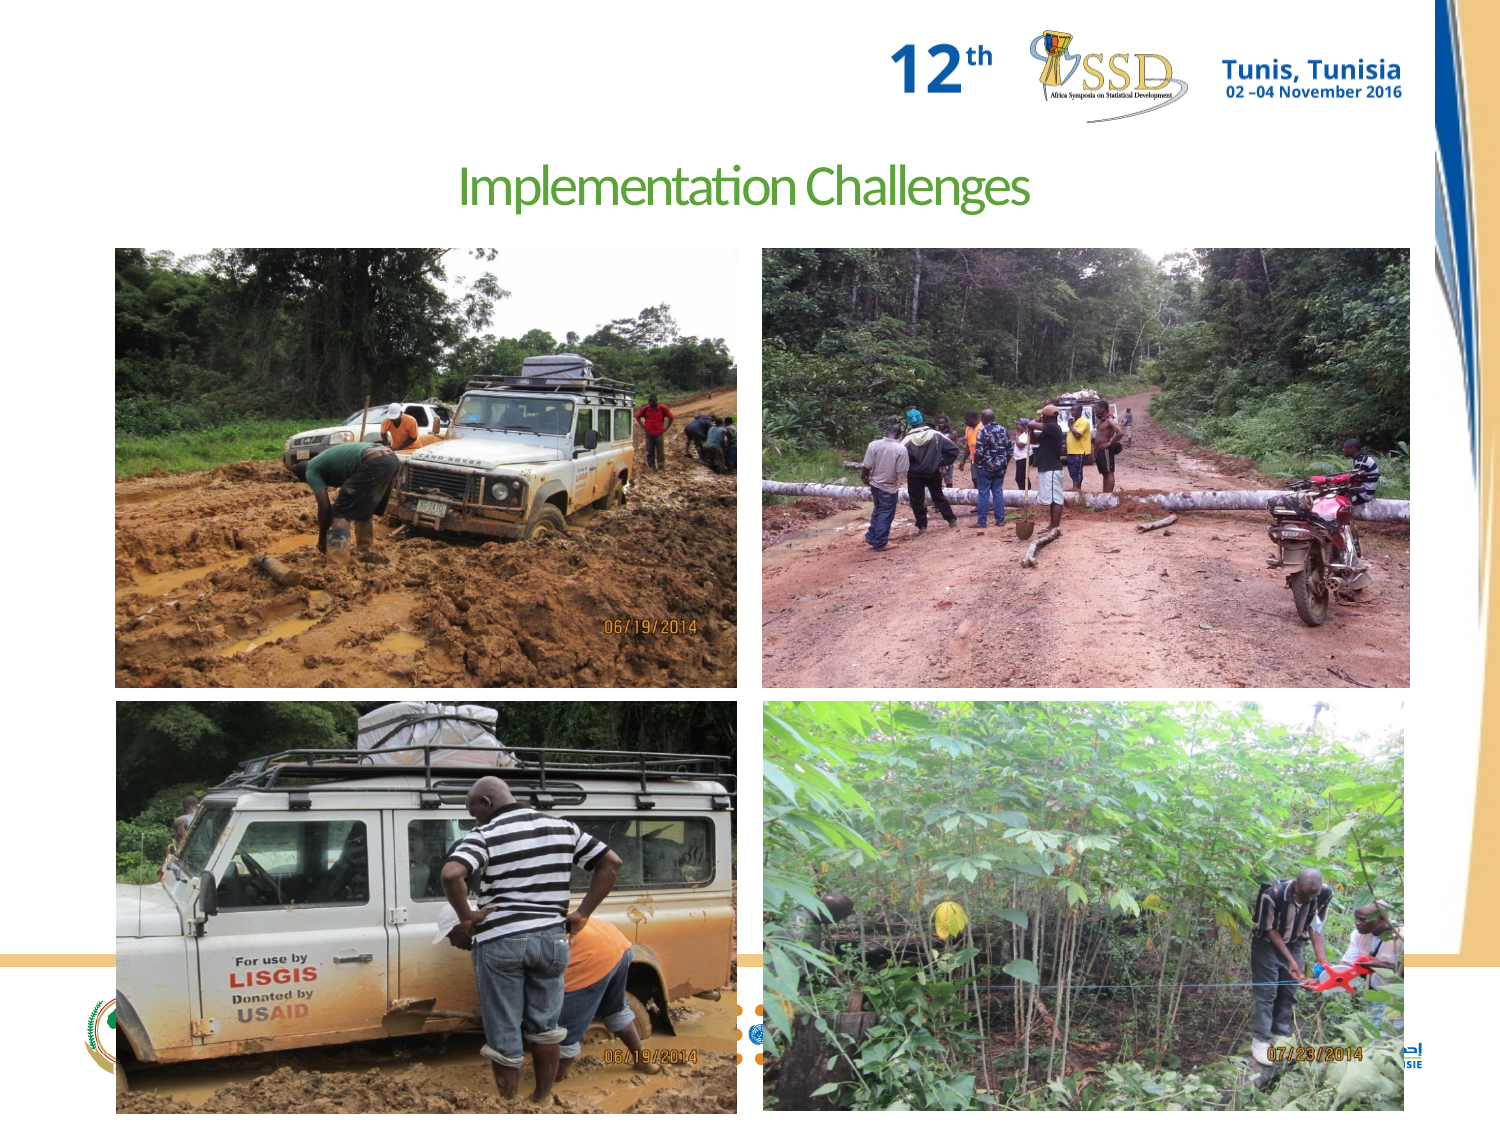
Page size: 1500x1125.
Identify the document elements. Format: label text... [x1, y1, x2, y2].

picture [114, 247, 738, 689]
picture [887, 30, 1402, 94]
picture [762, 247, 1411, 689]
picture [0, 0, 1500, 1115]
title Implementation Challenges [75, 94, 1425, 282]
